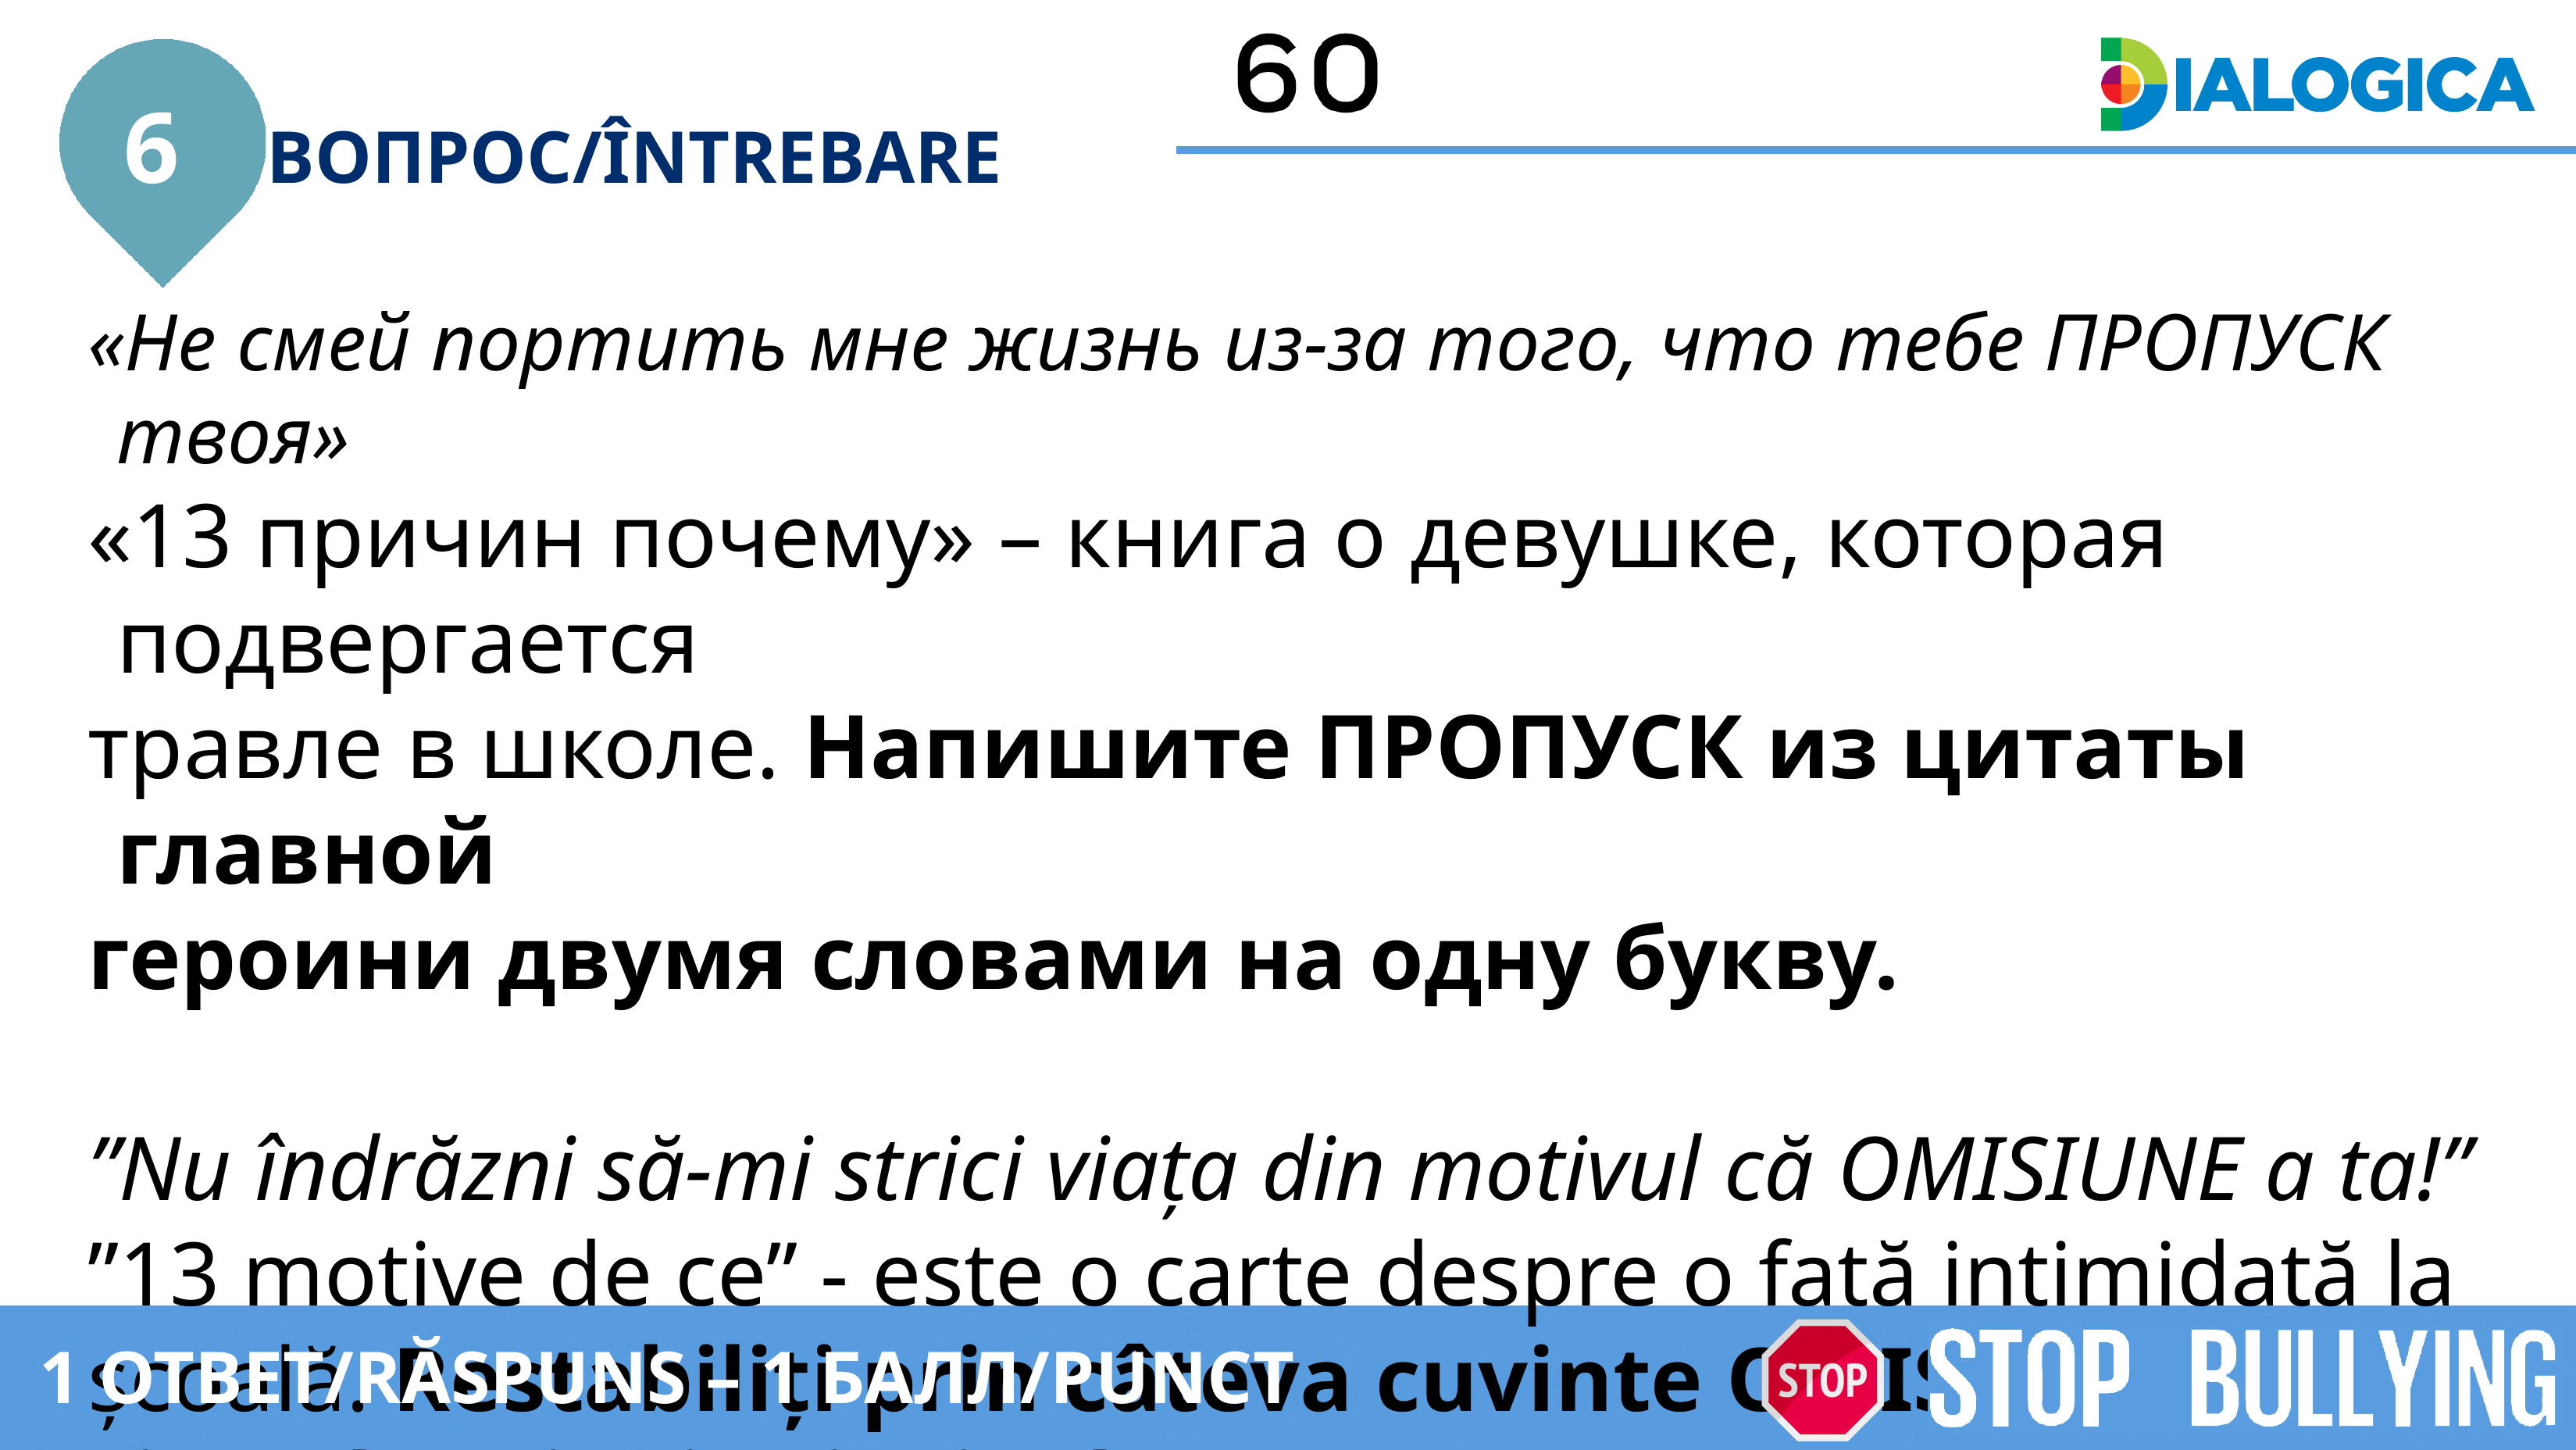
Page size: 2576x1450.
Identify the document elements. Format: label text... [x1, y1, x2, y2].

picture [0, 1305, 2576, 1450]
picture [1176, 145, 2576, 155]
list «Не смей портить мне жизнь из-за того, что тебе ПРОПУСК твоя» «13 причин почему» – книга о девушке, которая подвергается травле в школе. Напишите ПРОПУСК из цитаты главной героини двумя словами на одну букву. ”Nu îndrăzni să-mi strici viața din motivul că OMISIUNE a ta!” ”13 motive de ce” - este o carte despre o fată intimidată la școală. Restabiliți prin câteva cuvinte OMISIUNEA din citatul eroinei principale. [58, 291, 2576, 1303]
picture [59, 37, 266, 289]
picture [2101, 37, 2536, 131]
picture [1194, 0, 1418, 143]
text_box 6 ВОПРОС/ÎNTREBARE [269, 84, 1233, 216]
